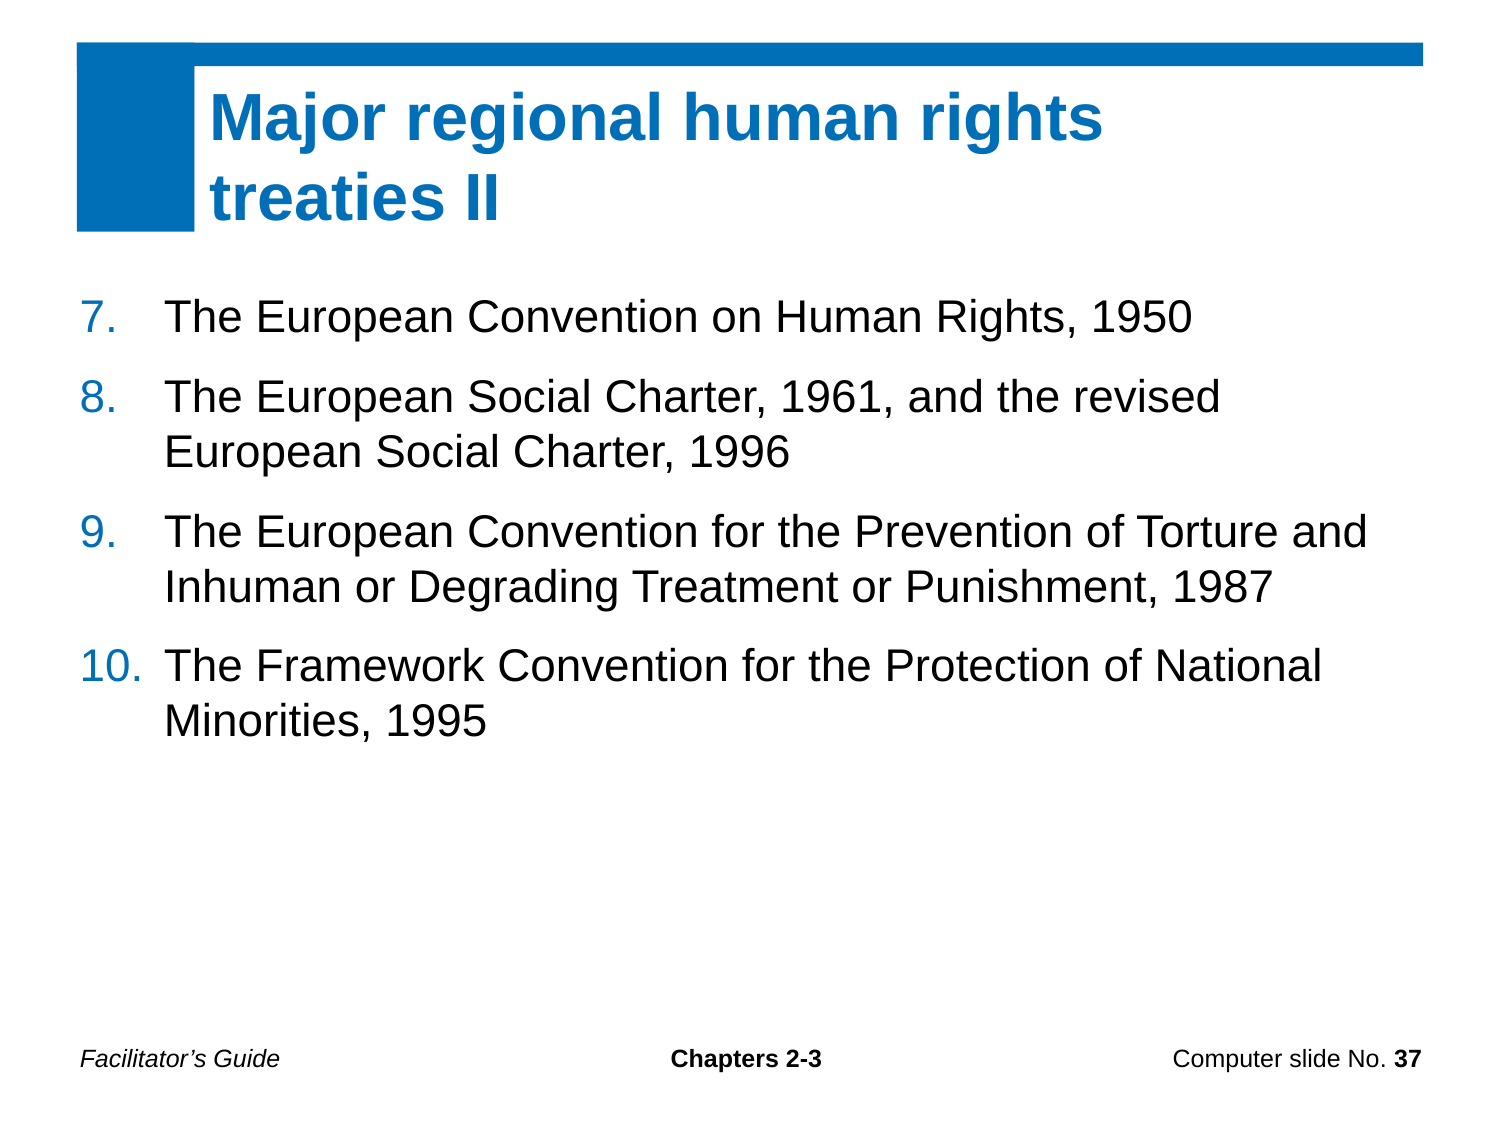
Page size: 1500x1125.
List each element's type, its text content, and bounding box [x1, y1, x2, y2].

slide_number Facilitator’s Guide [64, 1034, 469, 1103]
text_box Major regional human rights treaties II [194, 66, 1425, 256]
footer Chapters 2-3 [512, 1034, 988, 1103]
text_box The European Convention on Human Rights, 1950 The European Social Charter, 1961, and the revised European Social Charter, 1996 The European Convention for the Prevention of Torture and Inhuman or Degrading Treatment or Punishment, 1987 The Framework Convention for the Protection of National Minorities, 1995 [64, 278, 1437, 1012]
text_box Computer slide No. 37 [1055, 1034, 1437, 1103]
